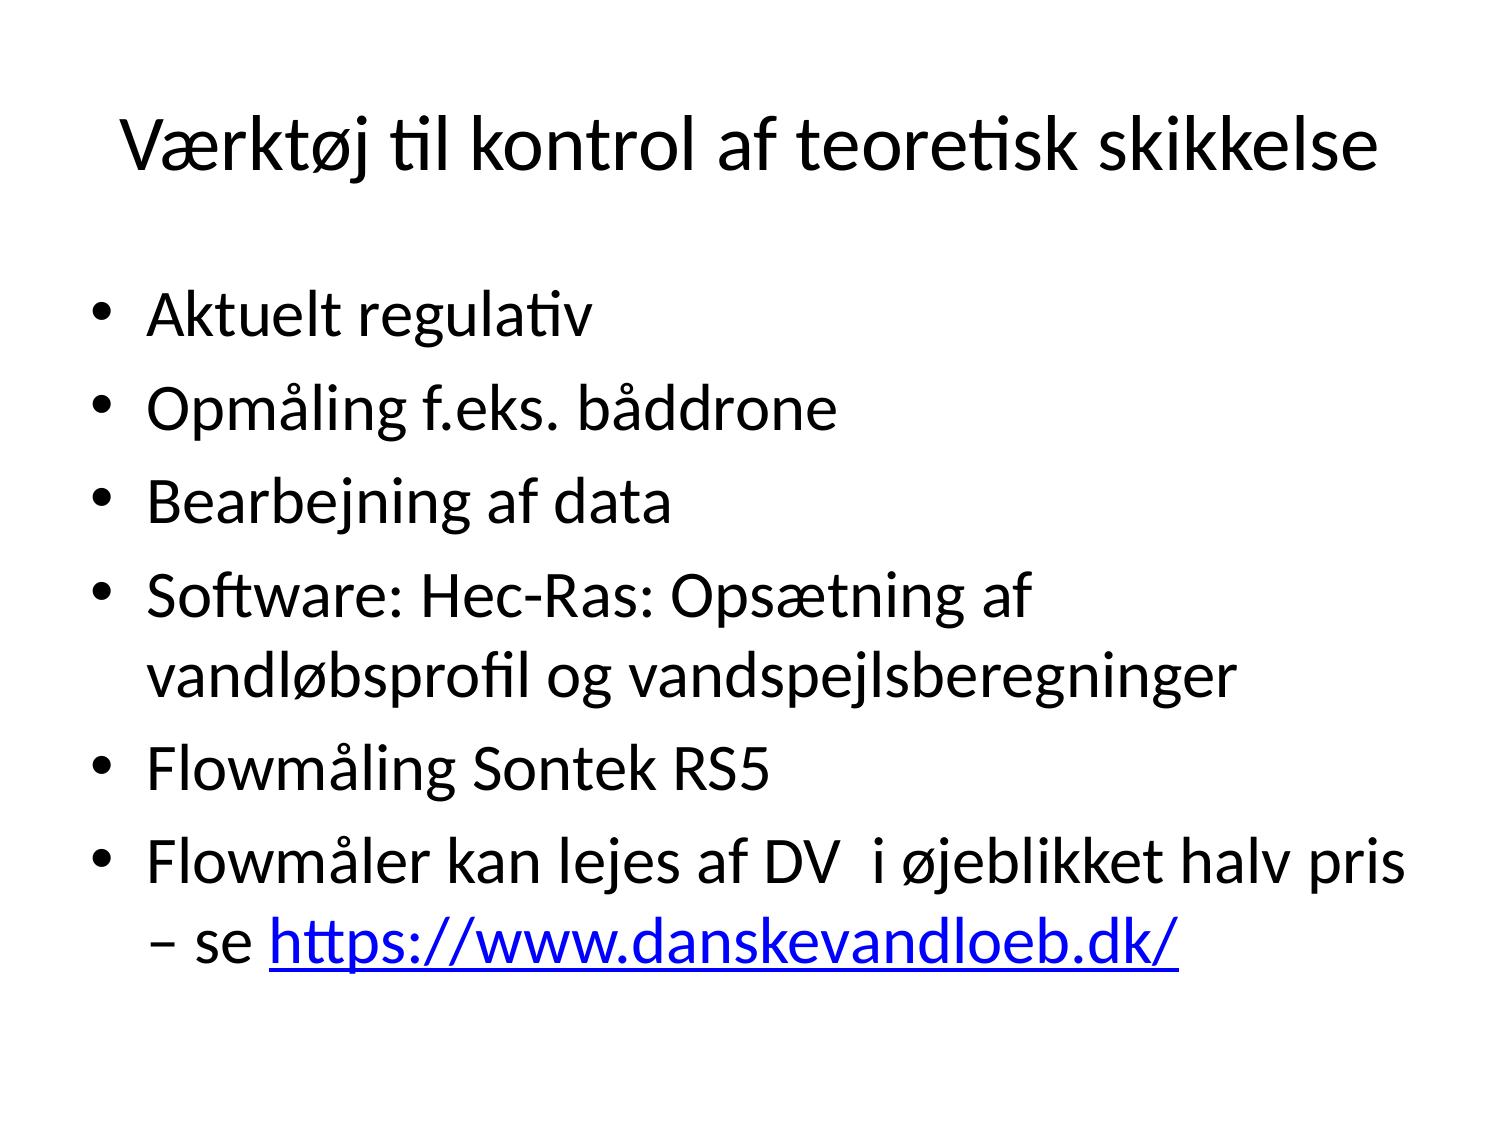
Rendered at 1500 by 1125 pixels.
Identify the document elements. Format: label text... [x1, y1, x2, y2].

list Aktuelt regulativ Opmåling f.eks. båddrone Bearbejning af data Software: Hec-Ras: Opsætning af vandløbsprofil og vandspejlsberegninger Flowmåling Sontek RS5 Flowmåler kan lejes af DV i øjeblikket halv pris – se https://www.danskevandloeb.dk/ [75, 262, 1425, 1005]
title Værktøj til kontrol af teoretisk skikkelse [75, 45, 1425, 233]
